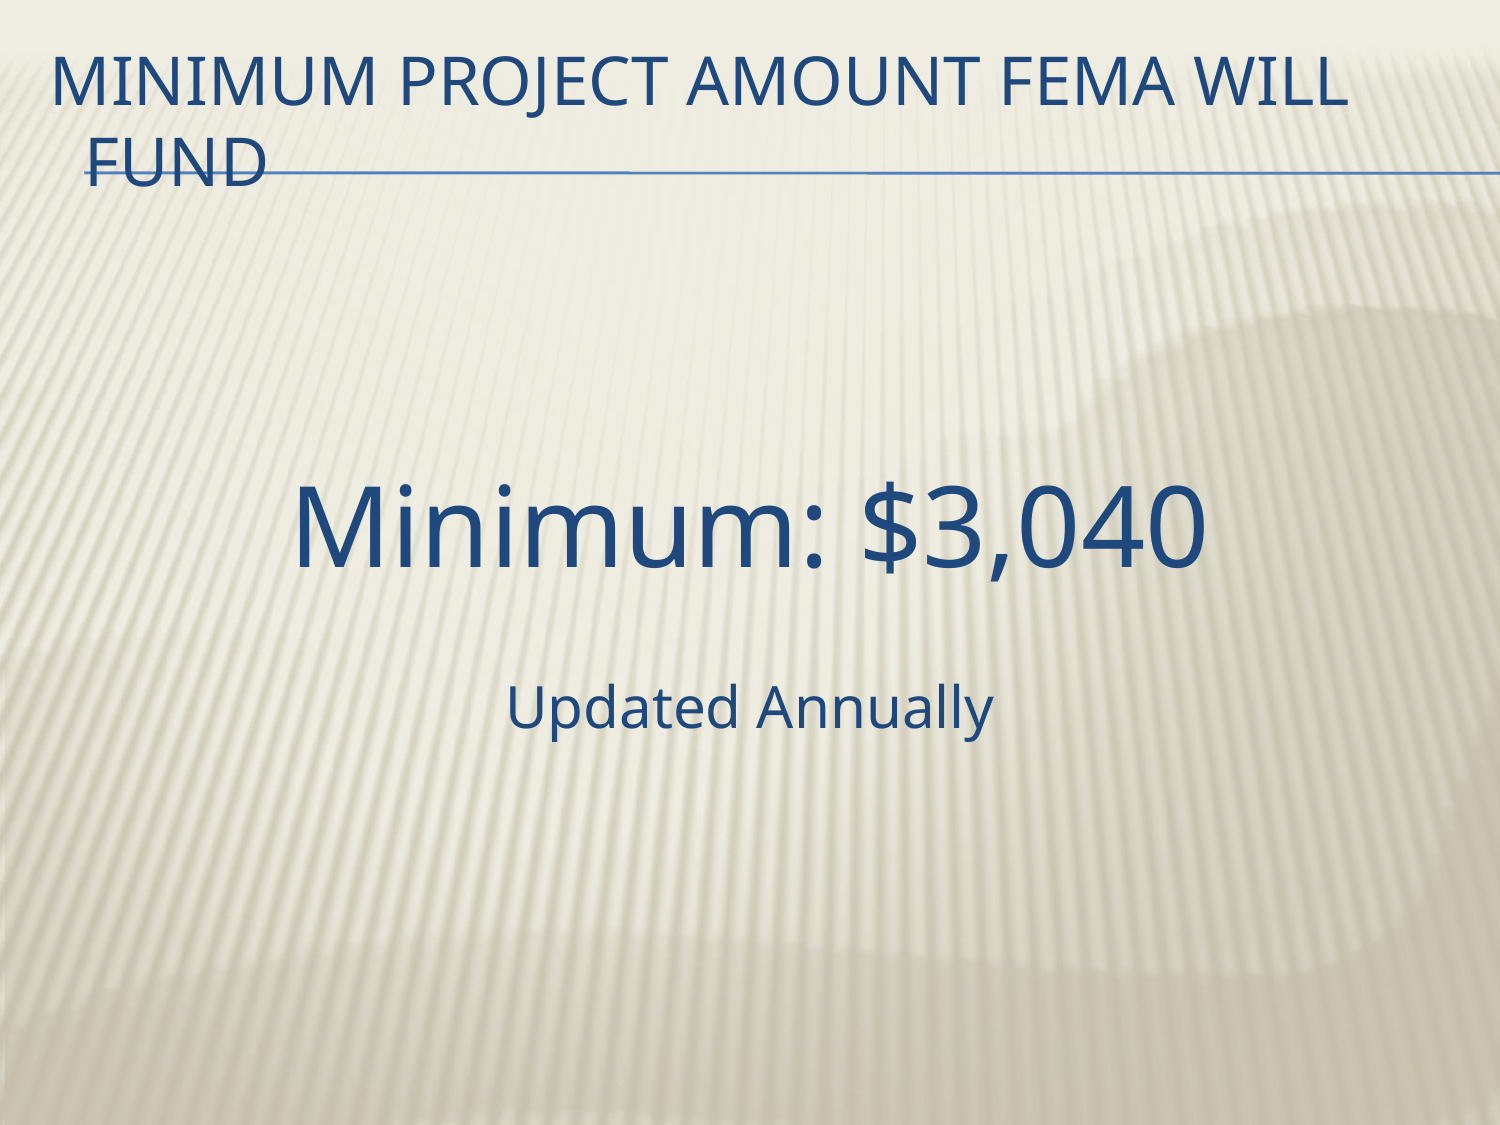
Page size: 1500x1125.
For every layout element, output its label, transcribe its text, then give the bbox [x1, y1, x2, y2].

title Minimum Project amount fema will fund [0, 0, 1500, 238]
list Minimum: $3,040 Updated Annually [112, 462, 1388, 976]
